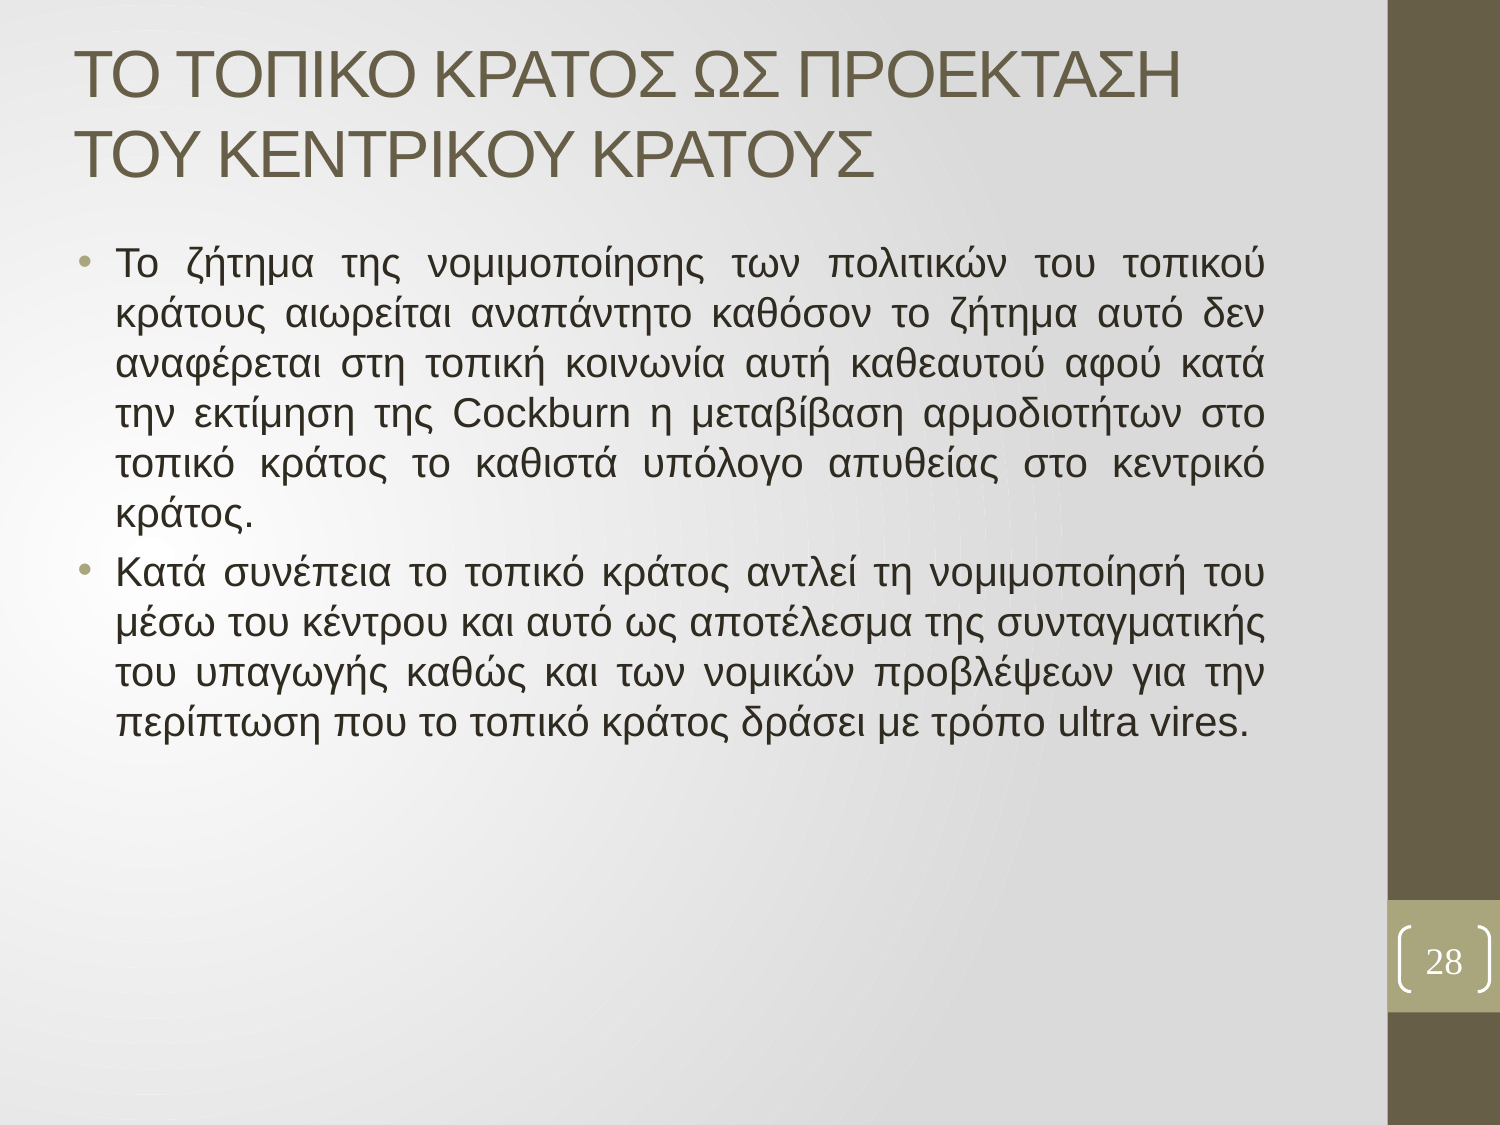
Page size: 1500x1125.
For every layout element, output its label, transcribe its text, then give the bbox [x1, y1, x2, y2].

title ΤΟ ΤΟΠΙΚΟ ΚΡΑΤΟΣ ΩΣ ΠΡΟΕΚΤΑΣΗ ΤΟΥ ΚΕΝΤΡΙΚΟΥ ΚΡΑΤΟΥΣ [58, 46, 1327, 175]
text_box Το ζήτημα της νομιμοποίησης των πολιτικών του τοπικού κράτους αιωρείται αναπάντητο καθόσον το ζήτημα αυτό δεν αναφέρεται στη τοπική κοινωνία αυτή καθεαυτού αφού κατά την εκτίμηση της Cockburn η μεταβίβαση αρμοδιοτήτων στο τοπικό κράτος το καθιστά υπόλογο απυθείας στο κεντρικό κράτος. Κατά συνέπεια το τοπικό κράτος αντλεί τη νομιμοποίησή του μέσω του κέντρου και αυτό ως αποτέλεσμα της συνταγματικής του υπαγωγής καθώς και των νομικών προβλέψεων για την περίπτωση που το τοπικό κράτος δράσει με τρόπο ultra vires. [43, 228, 1282, 992]
slide_number 28 [1397, 925, 1492, 994]
